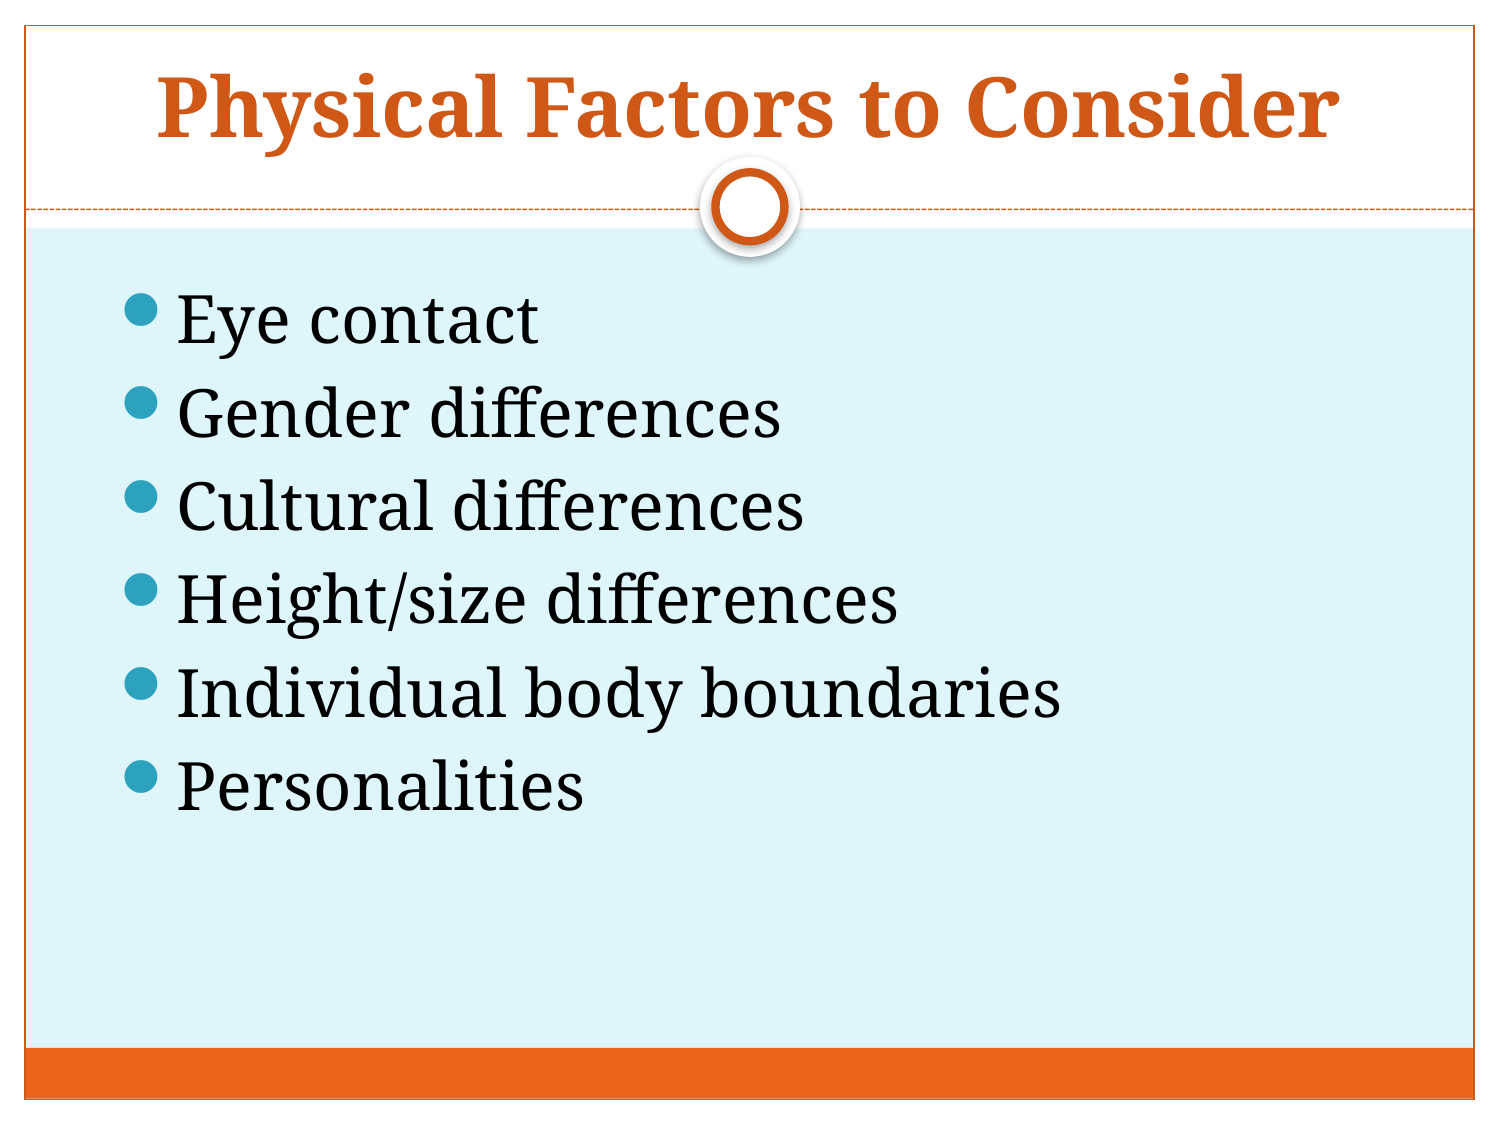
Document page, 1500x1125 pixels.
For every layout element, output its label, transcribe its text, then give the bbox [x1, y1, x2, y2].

title Physical Factors to Consider [49, 37, 1450, 162]
list Eye contact Gender differences Cultural differences Height/size differences Individual body boundaries Personalities [105, 269, 1500, 1020]
